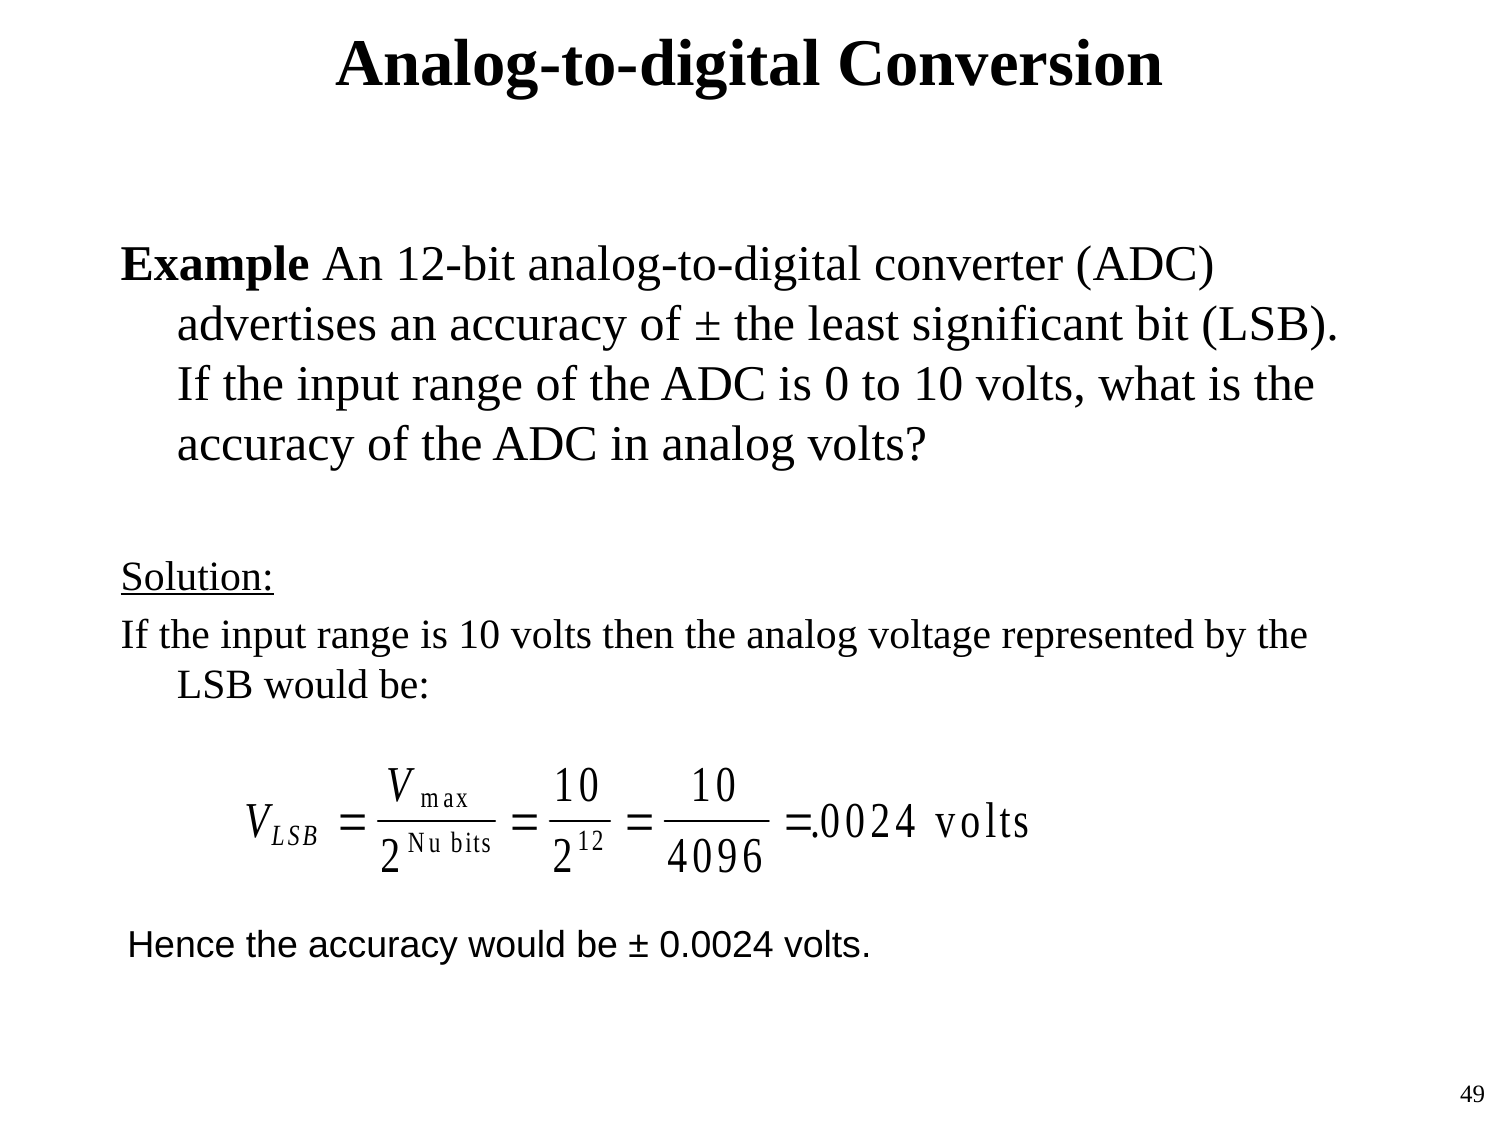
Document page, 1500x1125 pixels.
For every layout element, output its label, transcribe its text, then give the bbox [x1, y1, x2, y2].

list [241, 753, 1042, 885]
text_box Hence the accuracy would be ± 0.0024 volts. [112, 912, 1238, 973]
title Analog-to-digital Conversion [0, 0, 1500, 118]
slide_number 49 [1186, 1069, 1500, 1125]
list Example An 12-bit analog-to-digital converter (ADC) advertises an accuracy of ± the least significant bit (LSB). If the input range of the ADC is 0 to 10 volts, what is the accuracy of the ADC in analog volts? Solution: If the input range is 10 volts then the analog voltage represented by the LSB would be: [105, 222, 1406, 698]
